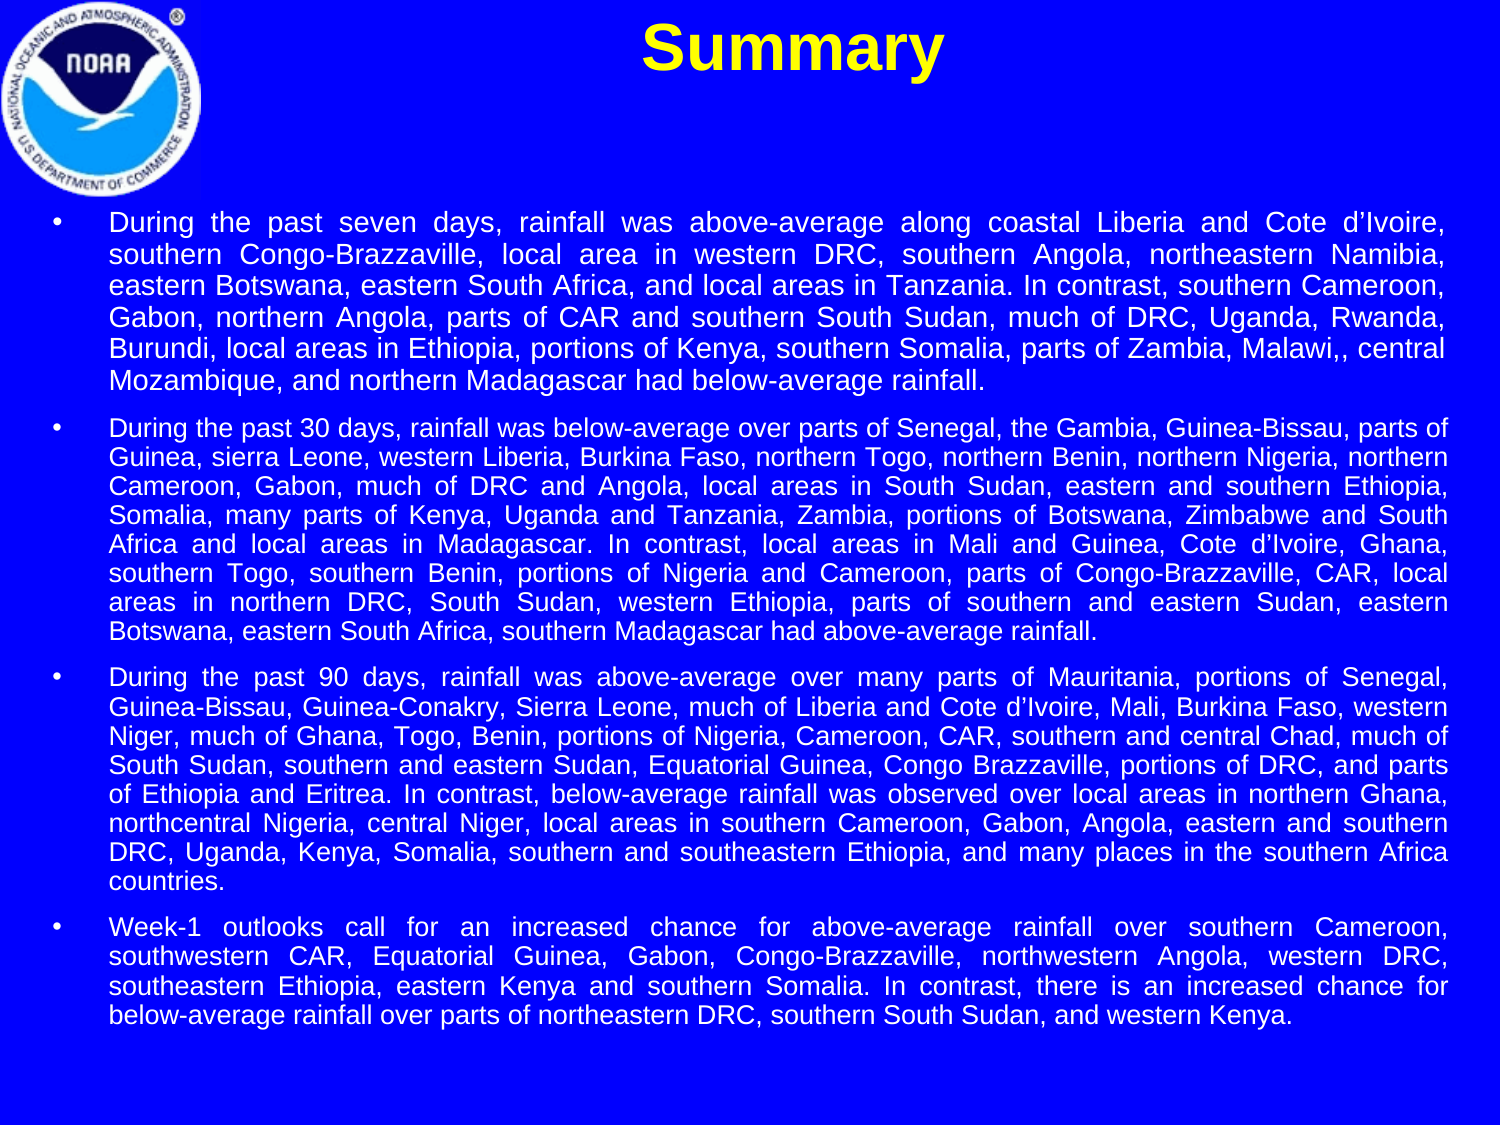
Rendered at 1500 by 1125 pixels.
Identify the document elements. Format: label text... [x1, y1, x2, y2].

title Summary [200, 0, 1388, 100]
picture [0, 0, 200, 200]
text_box During the past seven days, rainfall was above-average along coastal Liberia and Cote d’Ivoire, southern Congo-Brazzaville, local area in western DRC, southern Angola, northeastern Namibia, eastern Botswana, eastern South Africa, and local areas in Tanzania. In contrast, southern Cameroon, Gabon, northern Angola, parts of CAR and southern South Sudan, much of DRC, Uganda, Rwanda, Burundi, local areas in Ethiopia, portions of Kenya, southern Somalia, parts of Zambia, Malawi,, central Mozambique, and northern Madagascar had below-average rainfall. During the past 30 days, rainfall was below-average over parts of Senegal, the Gambia, Guinea-Bissau, parts of Guinea, sierra Leone, western Liberia, Burkina Faso, northern Togo, northern Benin, northern Nigeria, northern Cameroon, Gabon, much of DRC and Angola, local areas in South Sudan, eastern and southern Ethiopia, Somalia, many parts of Kenya, Uganda and Tanzania, Zambia, portions of Botswana, Zimbabwe and South Africa and local areas in Madagascar. In contrast, local areas in Mali and Guinea, Cote d’Ivoire, Ghana, southern Togo, southern Benin, portions of Nigeria and Cameroon, parts of Congo-Brazzaville, CAR, local areas in northern DRC, South Sudan, western Ethiopia, parts of southern and eastern Sudan, eastern Botswana, eastern South Africa, southern Madagascar had above-average rainfall. During the past 90 days, rainfall was above-average over many parts of Mauritania, portions of Senegal, Guinea-Bissau, Guinea-Conakry, Sierra Leone, much of Liberia and Cote d’Ivoire, Mali, Burkina Faso, western Niger, much of Ghana, Togo, Benin, portions of Nigeria, Cameroon, CAR, southern and central Chad, much of South Sudan, southern and eastern Sudan, Equatorial Guinea, Congo Brazzaville, portions of DRC, and parts of Ethiopia and Eritrea. In contrast, below-average rainfall was observed over local areas in northern Ghana, northcentral Nigeria, central Niger, local areas in southern Cameroon, Gabon, Angola, eastern and southern DRC, Uganda, Kenya, Somalia, southern and southeastern Ethiopia, and many places in the southern Africa countries. Week-1 outlooks call for an increased chance for above-average rainfall over southern Cameroon, southwestern CAR, Equatorial Guinea, Gabon, Congo-Brazzaville, northwestern Angola, western DRC, southeastern Ethiopia, eastern Kenya and southern Somalia. In contrast, there is an increased chance for below-average rainfall over parts of northeastern DRC, southern South Sudan, and western Kenya. [37, 200, 1463, 1113]
